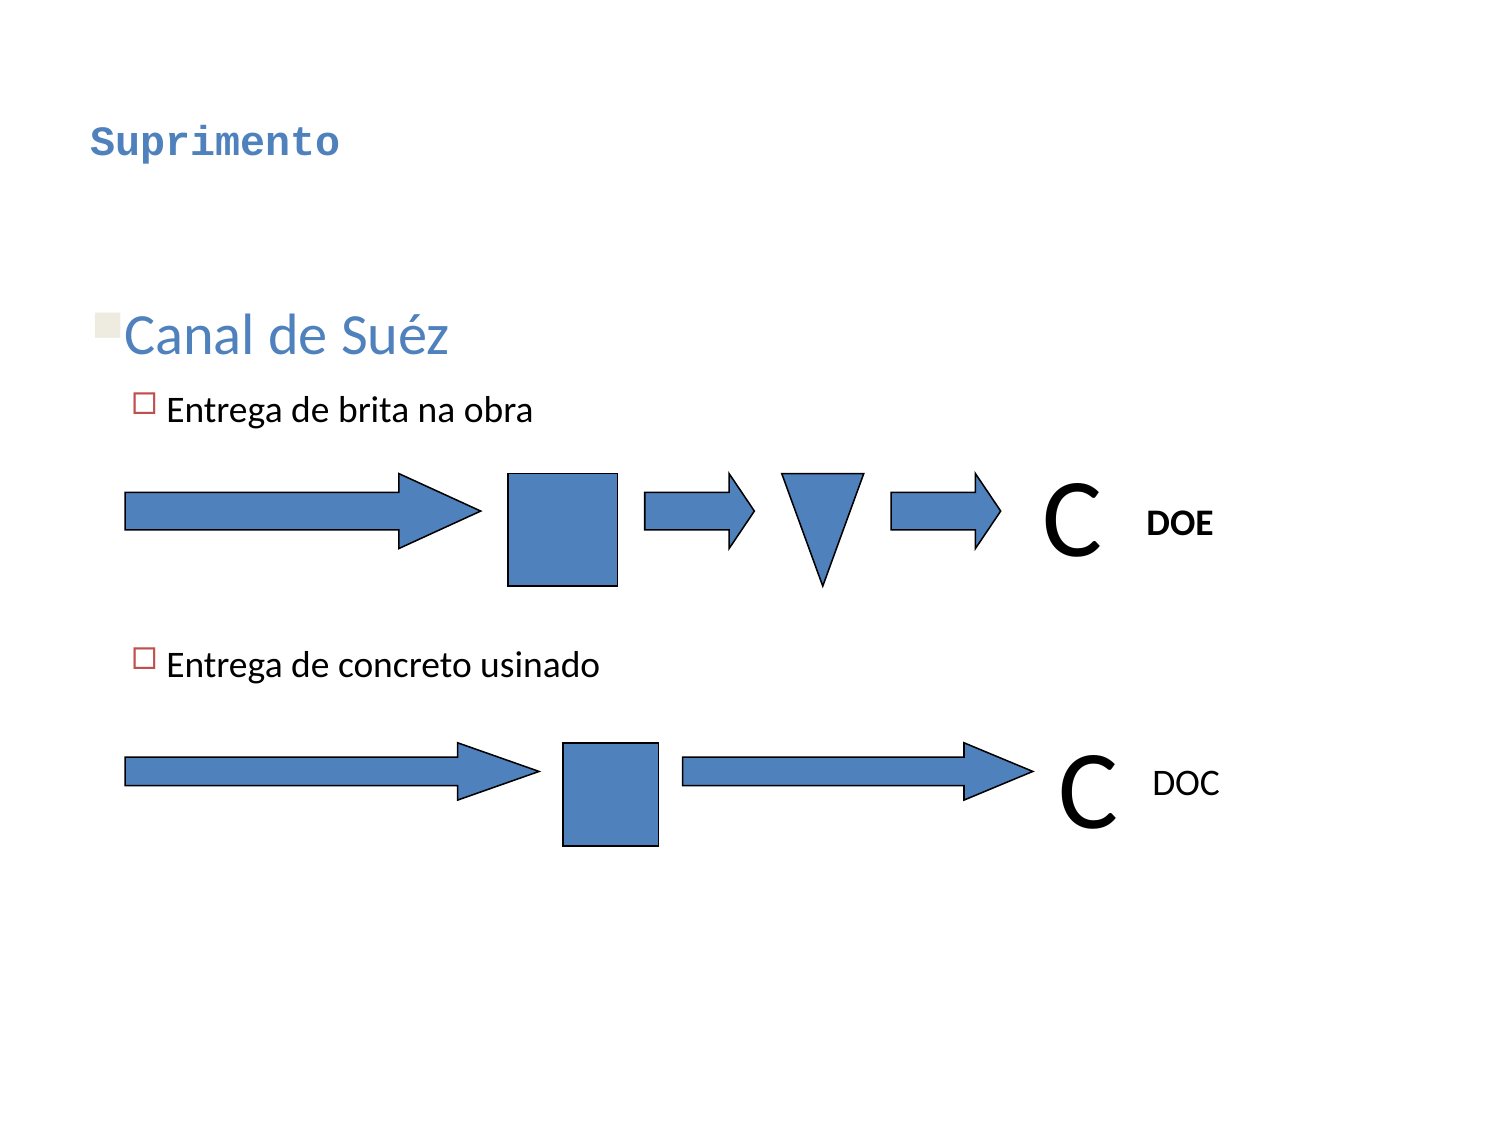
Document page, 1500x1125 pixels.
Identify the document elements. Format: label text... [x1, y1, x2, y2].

text_box Canal de Suéz Entrega de brita na obra Entrega de concreto usinado [76, 288, 1477, 693]
title Suprimento [75, 45, 1425, 233]
text_box DOE [1141, 490, 1495, 551]
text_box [124, 435, 1138, 587]
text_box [124, 708, 1141, 847]
text_box DOC [1145, 750, 1500, 811]
